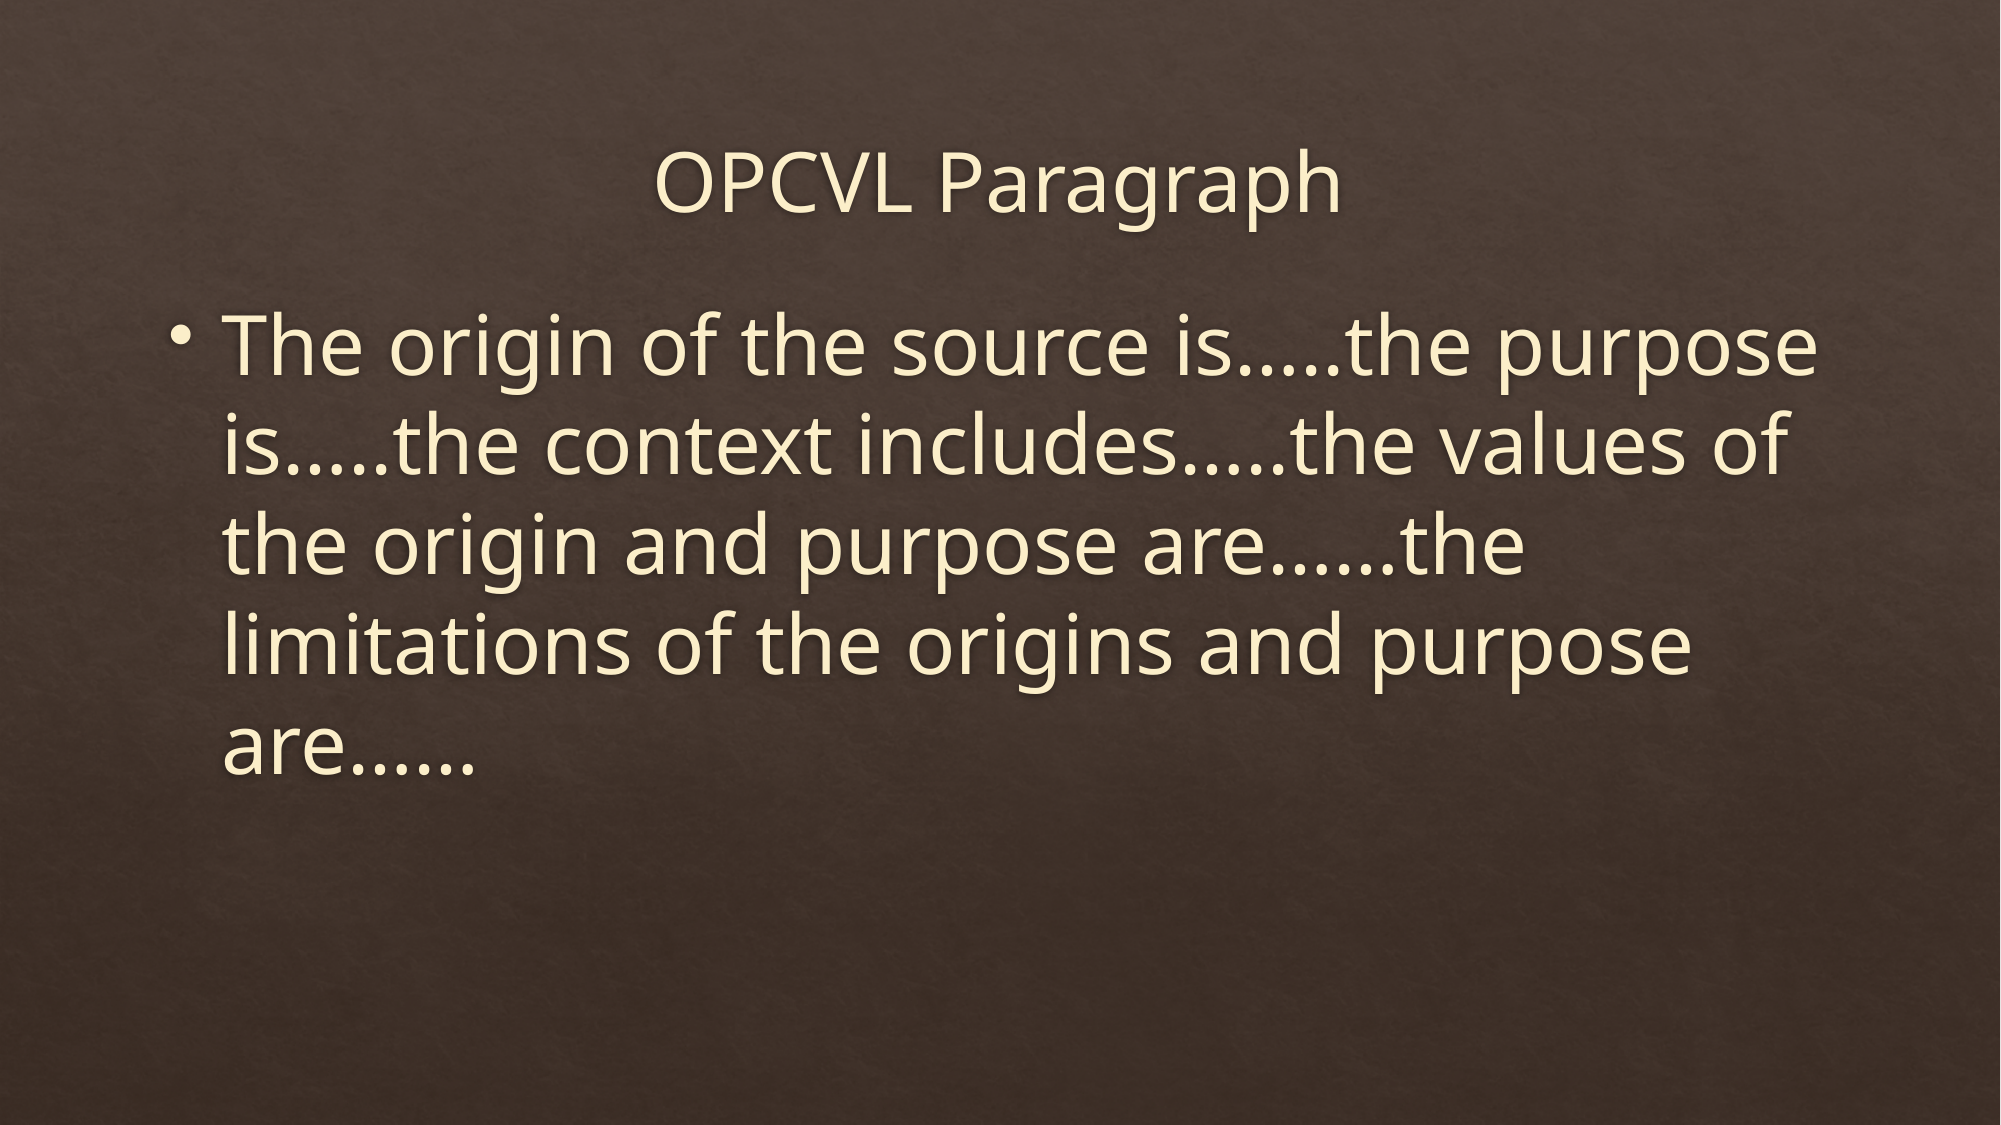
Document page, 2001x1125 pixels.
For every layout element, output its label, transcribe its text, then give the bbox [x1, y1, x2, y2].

list The origin of the source is…..the purpose is…..the context includes…..the values of the origin and purpose are……the limitations of the origins and purpose are…… [149, 284, 1849, 950]
title OPCVL Paragraph [149, 99, 1849, 260]
